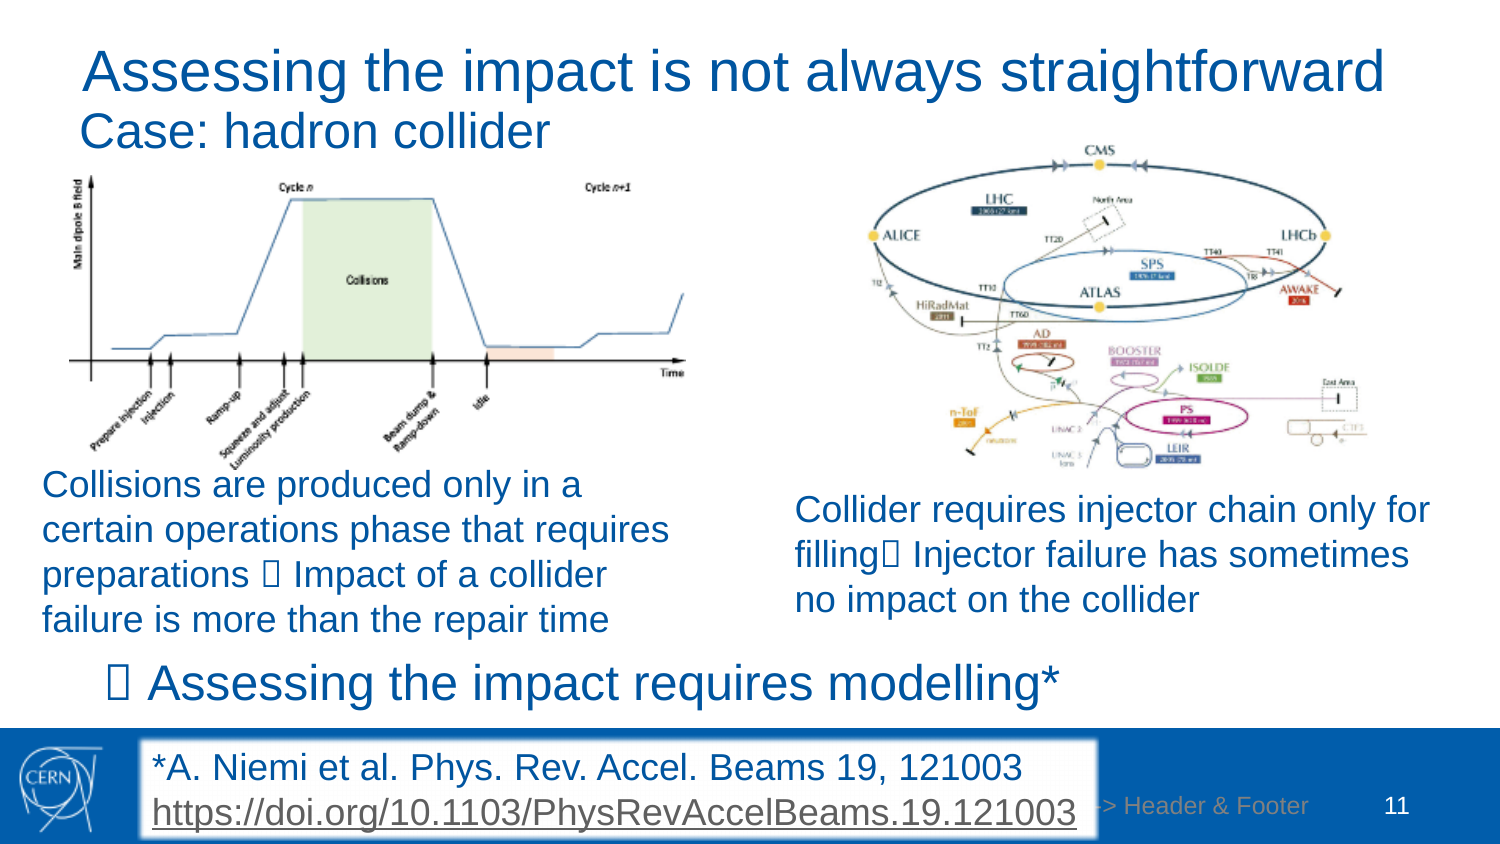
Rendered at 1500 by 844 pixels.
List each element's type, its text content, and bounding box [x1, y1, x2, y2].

text_box  Assessing the impact requires modelling* [88, 643, 1185, 719]
footer To edit footer: Insert -> Header & Footer [1101, 782, 1326, 827]
slide_number 11 [1342, 782, 1425, 827]
text_box Collider requires injector chain only for filling Injector failure has sometimes no impact on the collider [779, 477, 1456, 627]
text_box Case: hadron collider [64, 91, 567, 166]
picture [69, 175, 686, 470]
title Assessing the impact is not always straightforward [75, 33, 1425, 103]
picture [866, 144, 1369, 470]
text_box Collisions are produced only in a certain operations phase that requires preparations  Impact of a collider failure is more than the repair time [27, 452, 703, 648]
text_box *A. Niemi et al. Phys. Rev. Accel. Beams 19, 121003 https://doi.org/10.1103/PhysRevAccelBeams.19.121003 [146, 744, 1097, 835]
